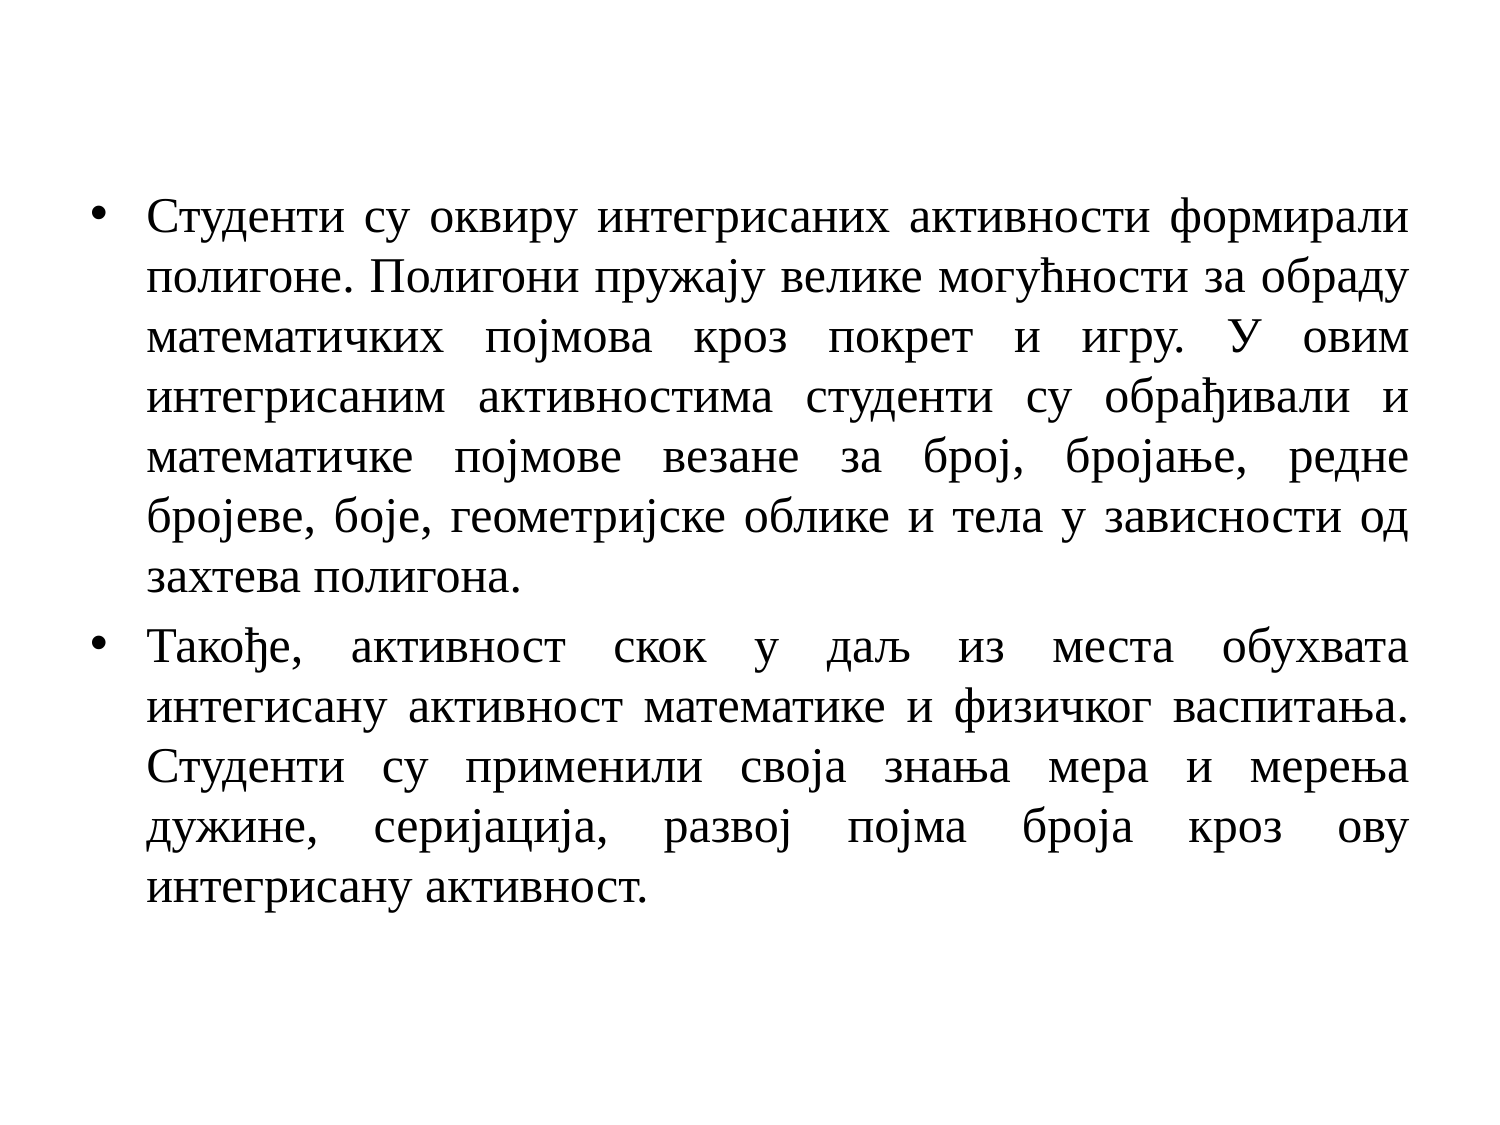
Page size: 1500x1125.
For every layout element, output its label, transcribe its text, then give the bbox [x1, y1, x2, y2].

list Студенти су оквиру интегрисаних активности формирали полигоне. Полигони пружају велике могућности за обраду математичких појмова кроз покрет и игру. У овим интегрисаним активностима студенти су обрађивали и математичке појмове везане за број, бројање, редне бројеве, боје, геометријске облике и тела у зависности од захтева полигона. Такође, активност скок у даљ из места обухвата интегисану активност математике и физичког васпитања. Студенти су применили своја знања мера и мерења дужине, серијација, развој појма броја кроз ову интегрисану активност. [75, 174, 1425, 1005]
